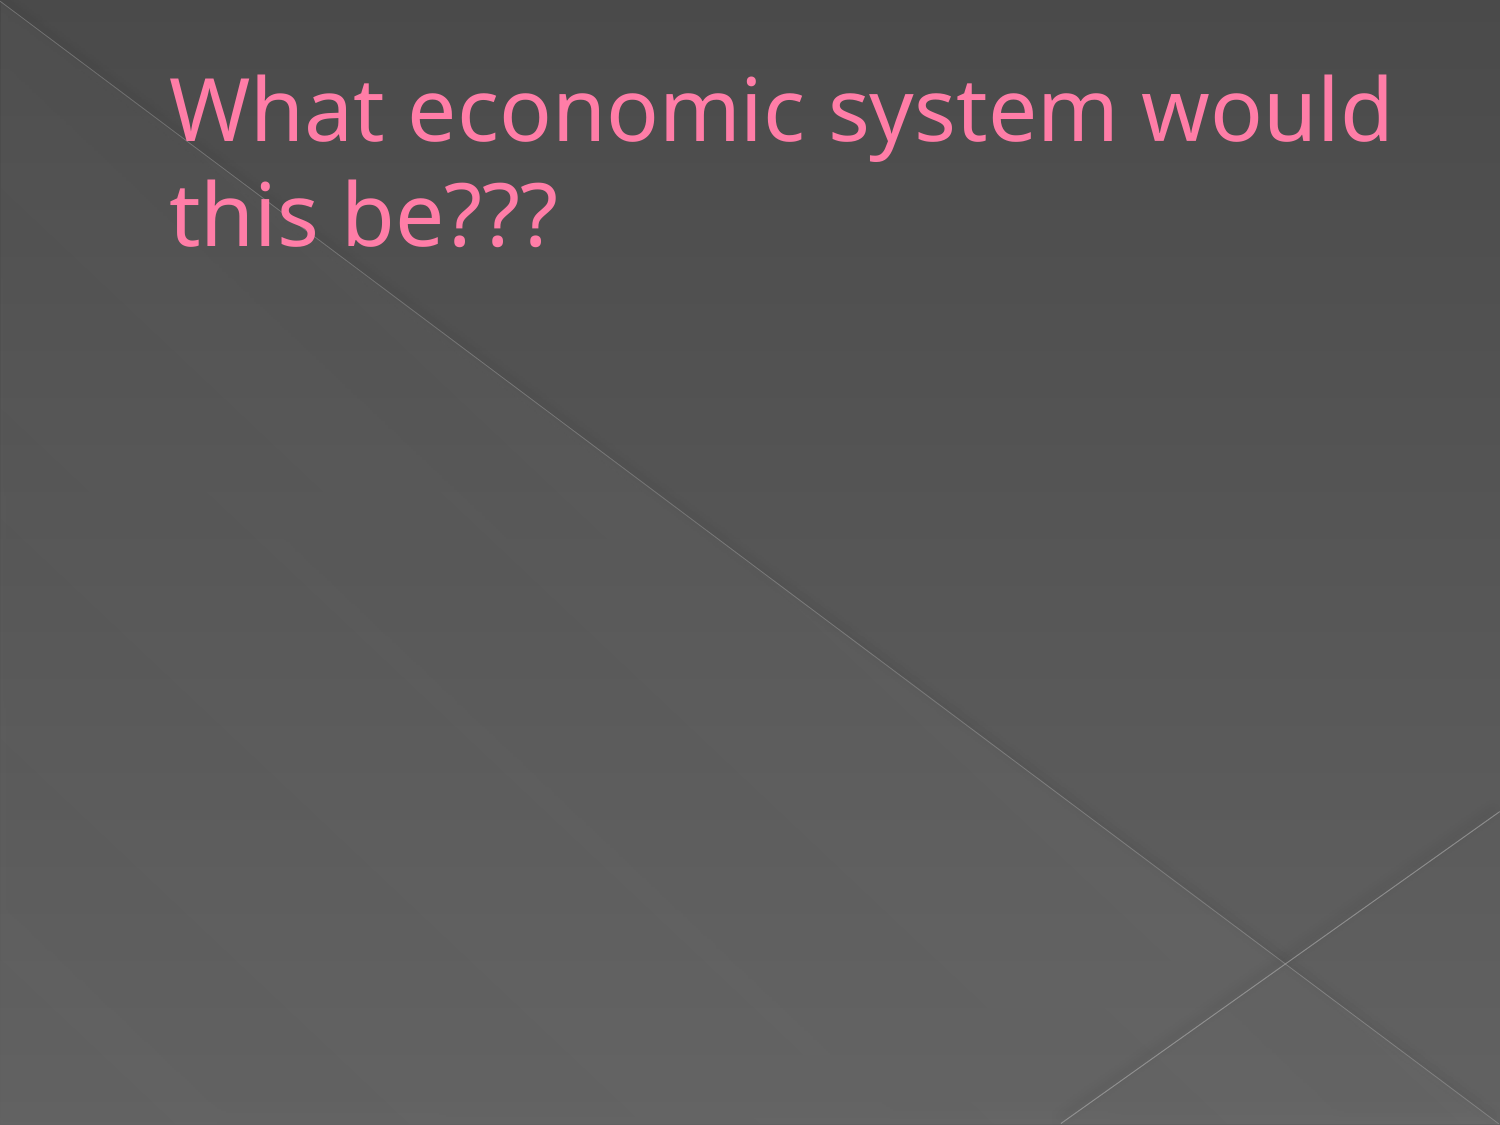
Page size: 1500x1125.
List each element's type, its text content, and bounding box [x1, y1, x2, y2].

title What economic system would this be??? [75, 43, 1425, 274]
